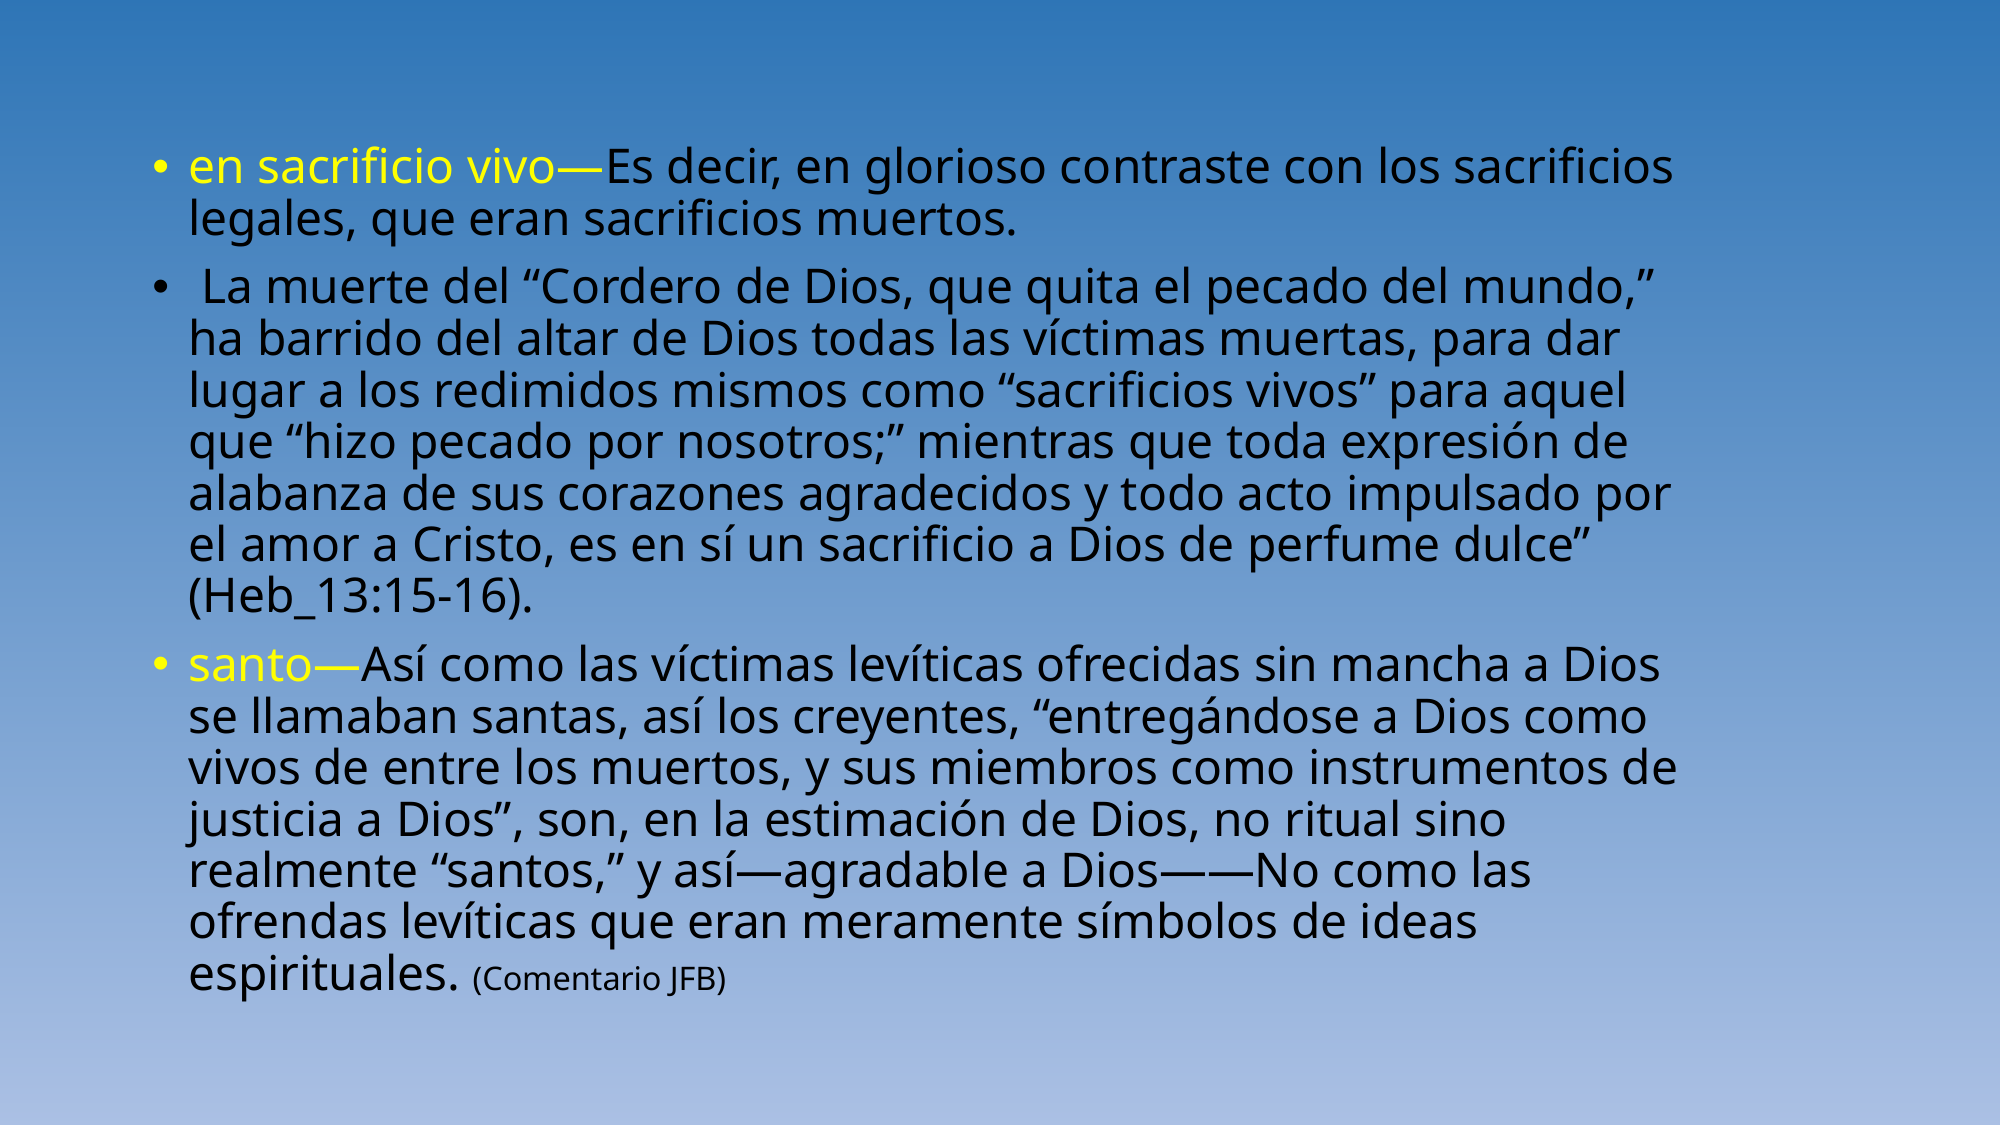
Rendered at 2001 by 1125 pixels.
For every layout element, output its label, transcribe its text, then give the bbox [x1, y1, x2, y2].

list en sacrificio vivo—Es decir, en glorioso contraste con los sacrificios legales, que eran sacrificios muertos. La muerte del “Cordero de Dios, que quita el pecado del mundo,” ha barrido del altar de Dios todas las víctimas muertas, para dar lugar a los redimidos mismos como “sacrificios vivos” para aquel que “hizo pecado por nosotros;” mientras que toda expresión de alabanza de sus corazones agradecidos y todo acto impulsado por el amor a Cristo, es en sí un sacrificio a Dios de perfume dulce” (Heb_13:15-16). santo—Así como las víctimas levíticas ofrecidas sin mancha a Dios se llamaban santas, así los creyentes, “entregándose a Dios como vivos de entre los muertos, y sus miembros como instrumentos de justicia a Dios”, son, en la estimación de Dios, no ritual sino realmente “santos,” y así—agradable a Dios——No como las ofrendas levíticas que eran meramente símbolos de ideas espirituales. (Comentario JFB) [137, 135, 1702, 1014]
